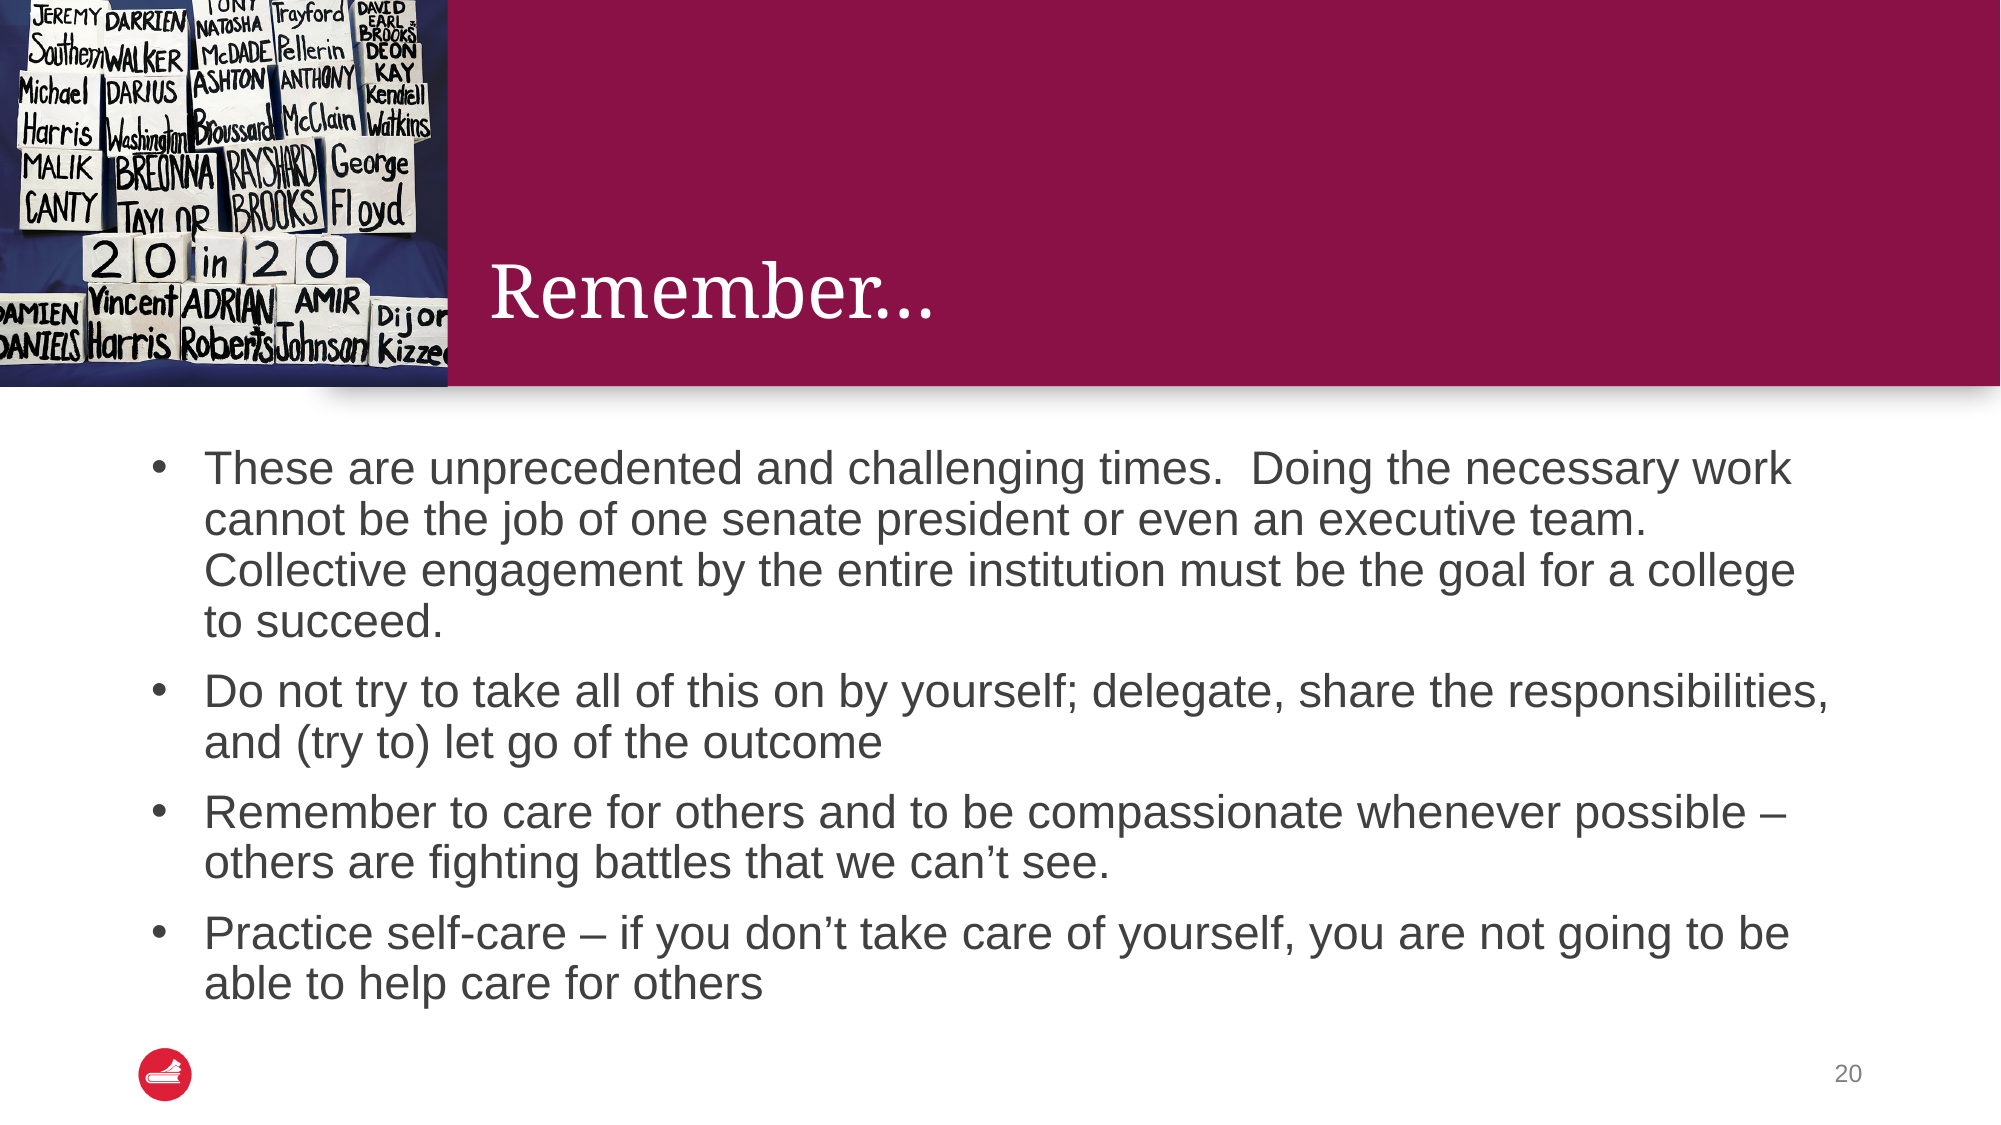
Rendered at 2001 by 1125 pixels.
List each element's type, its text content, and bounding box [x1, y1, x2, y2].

picture [0, 0, 448, 387]
slide_number 20 [1712, 1042, 1863, 1103]
list These are unprecedented and challenging times. Doing the necessary work cannot be the job of one senate president or even an executive team. Collective engagement by the entire institution must be the goal for a college to succeed. Do not try to take all of this on by yourself; delegate, share the responsibilities, and (try to) let go of the outcome Remember to care for others and to be compassionate whenever possible – others are fighting battles that we can’t see. Practice self-care – if you don’t take care of yourself, you are not going to be able to help care for others [136, 436, 1863, 1023]
picture [136, 1046, 193, 1103]
title Remember… [474, 66, 1863, 343]
